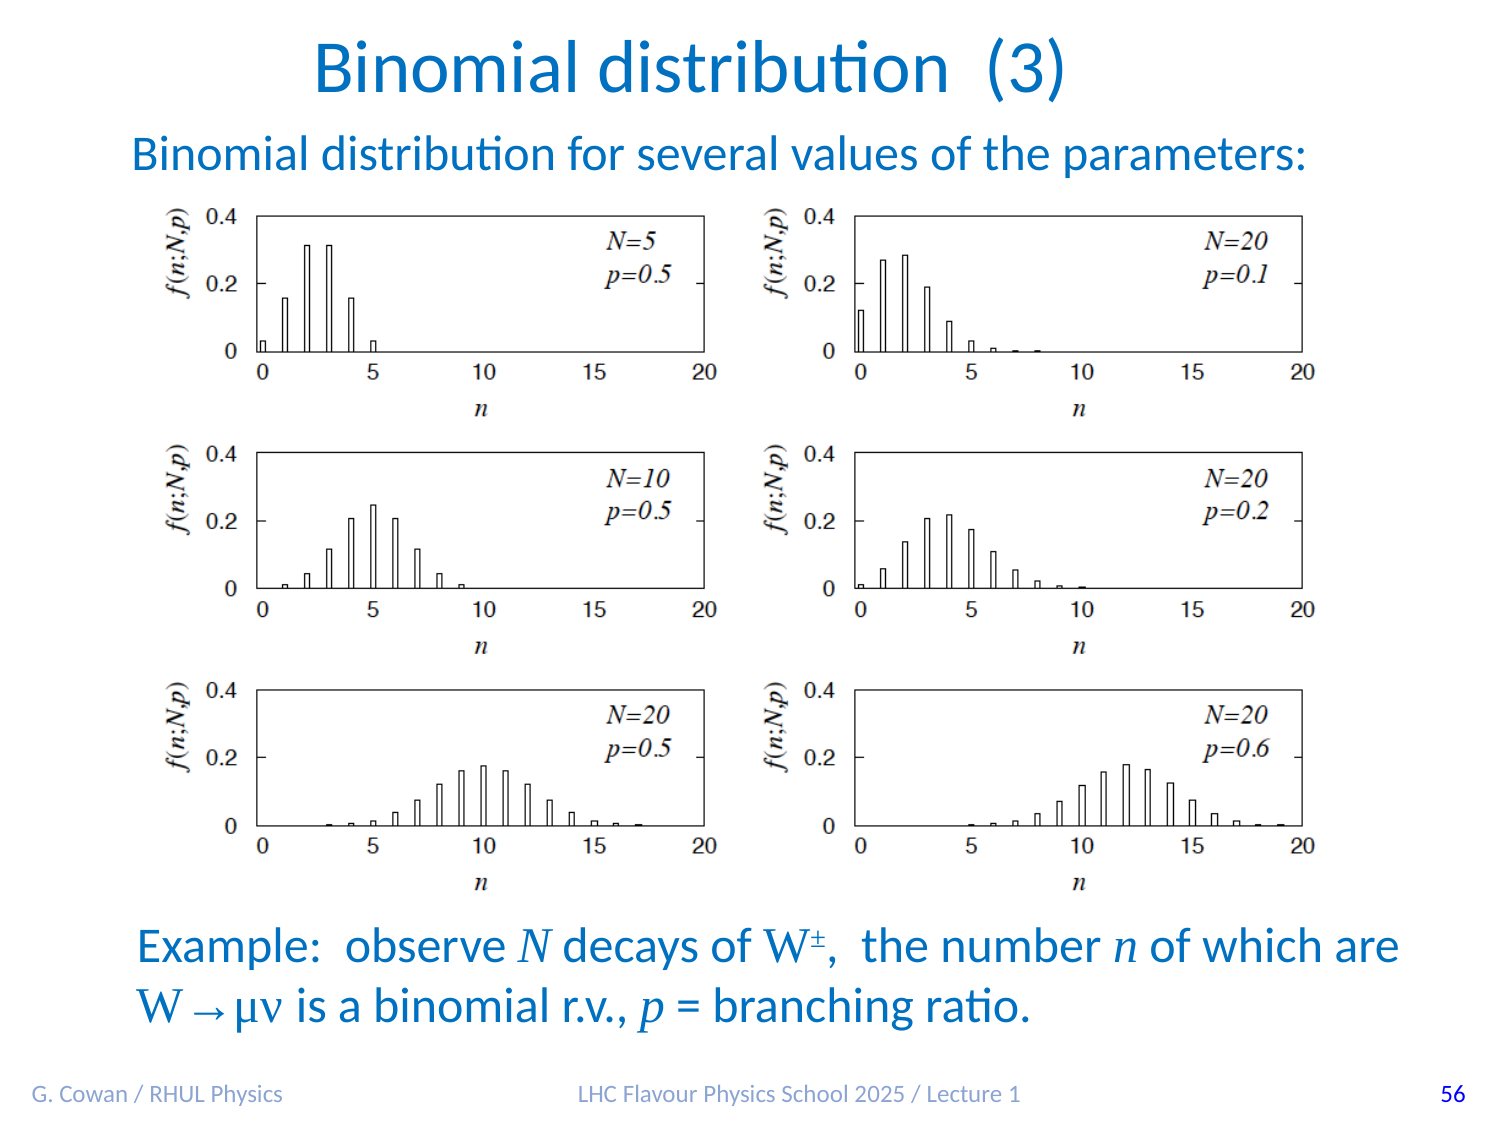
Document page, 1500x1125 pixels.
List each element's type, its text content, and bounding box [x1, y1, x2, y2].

text_box Example: observe N decays of W±, the number n of which are W→μν is a binomial r.v., p = branching ratio. [122, 904, 1427, 1040]
text_box Binomial distribution (3) [271, 9, 1111, 111]
picture [135, 196, 1347, 906]
slide_number 56 [1262, 1062, 1481, 1123]
slide_number G. Cowan / RHUL Physics [16, 1062, 338, 1123]
footer LHC Flavour Physics School 2025 / Lecture 1 [338, 1062, 1262, 1123]
text_box Binomial distribution for several values of the parameters: [116, 113, 1324, 189]
